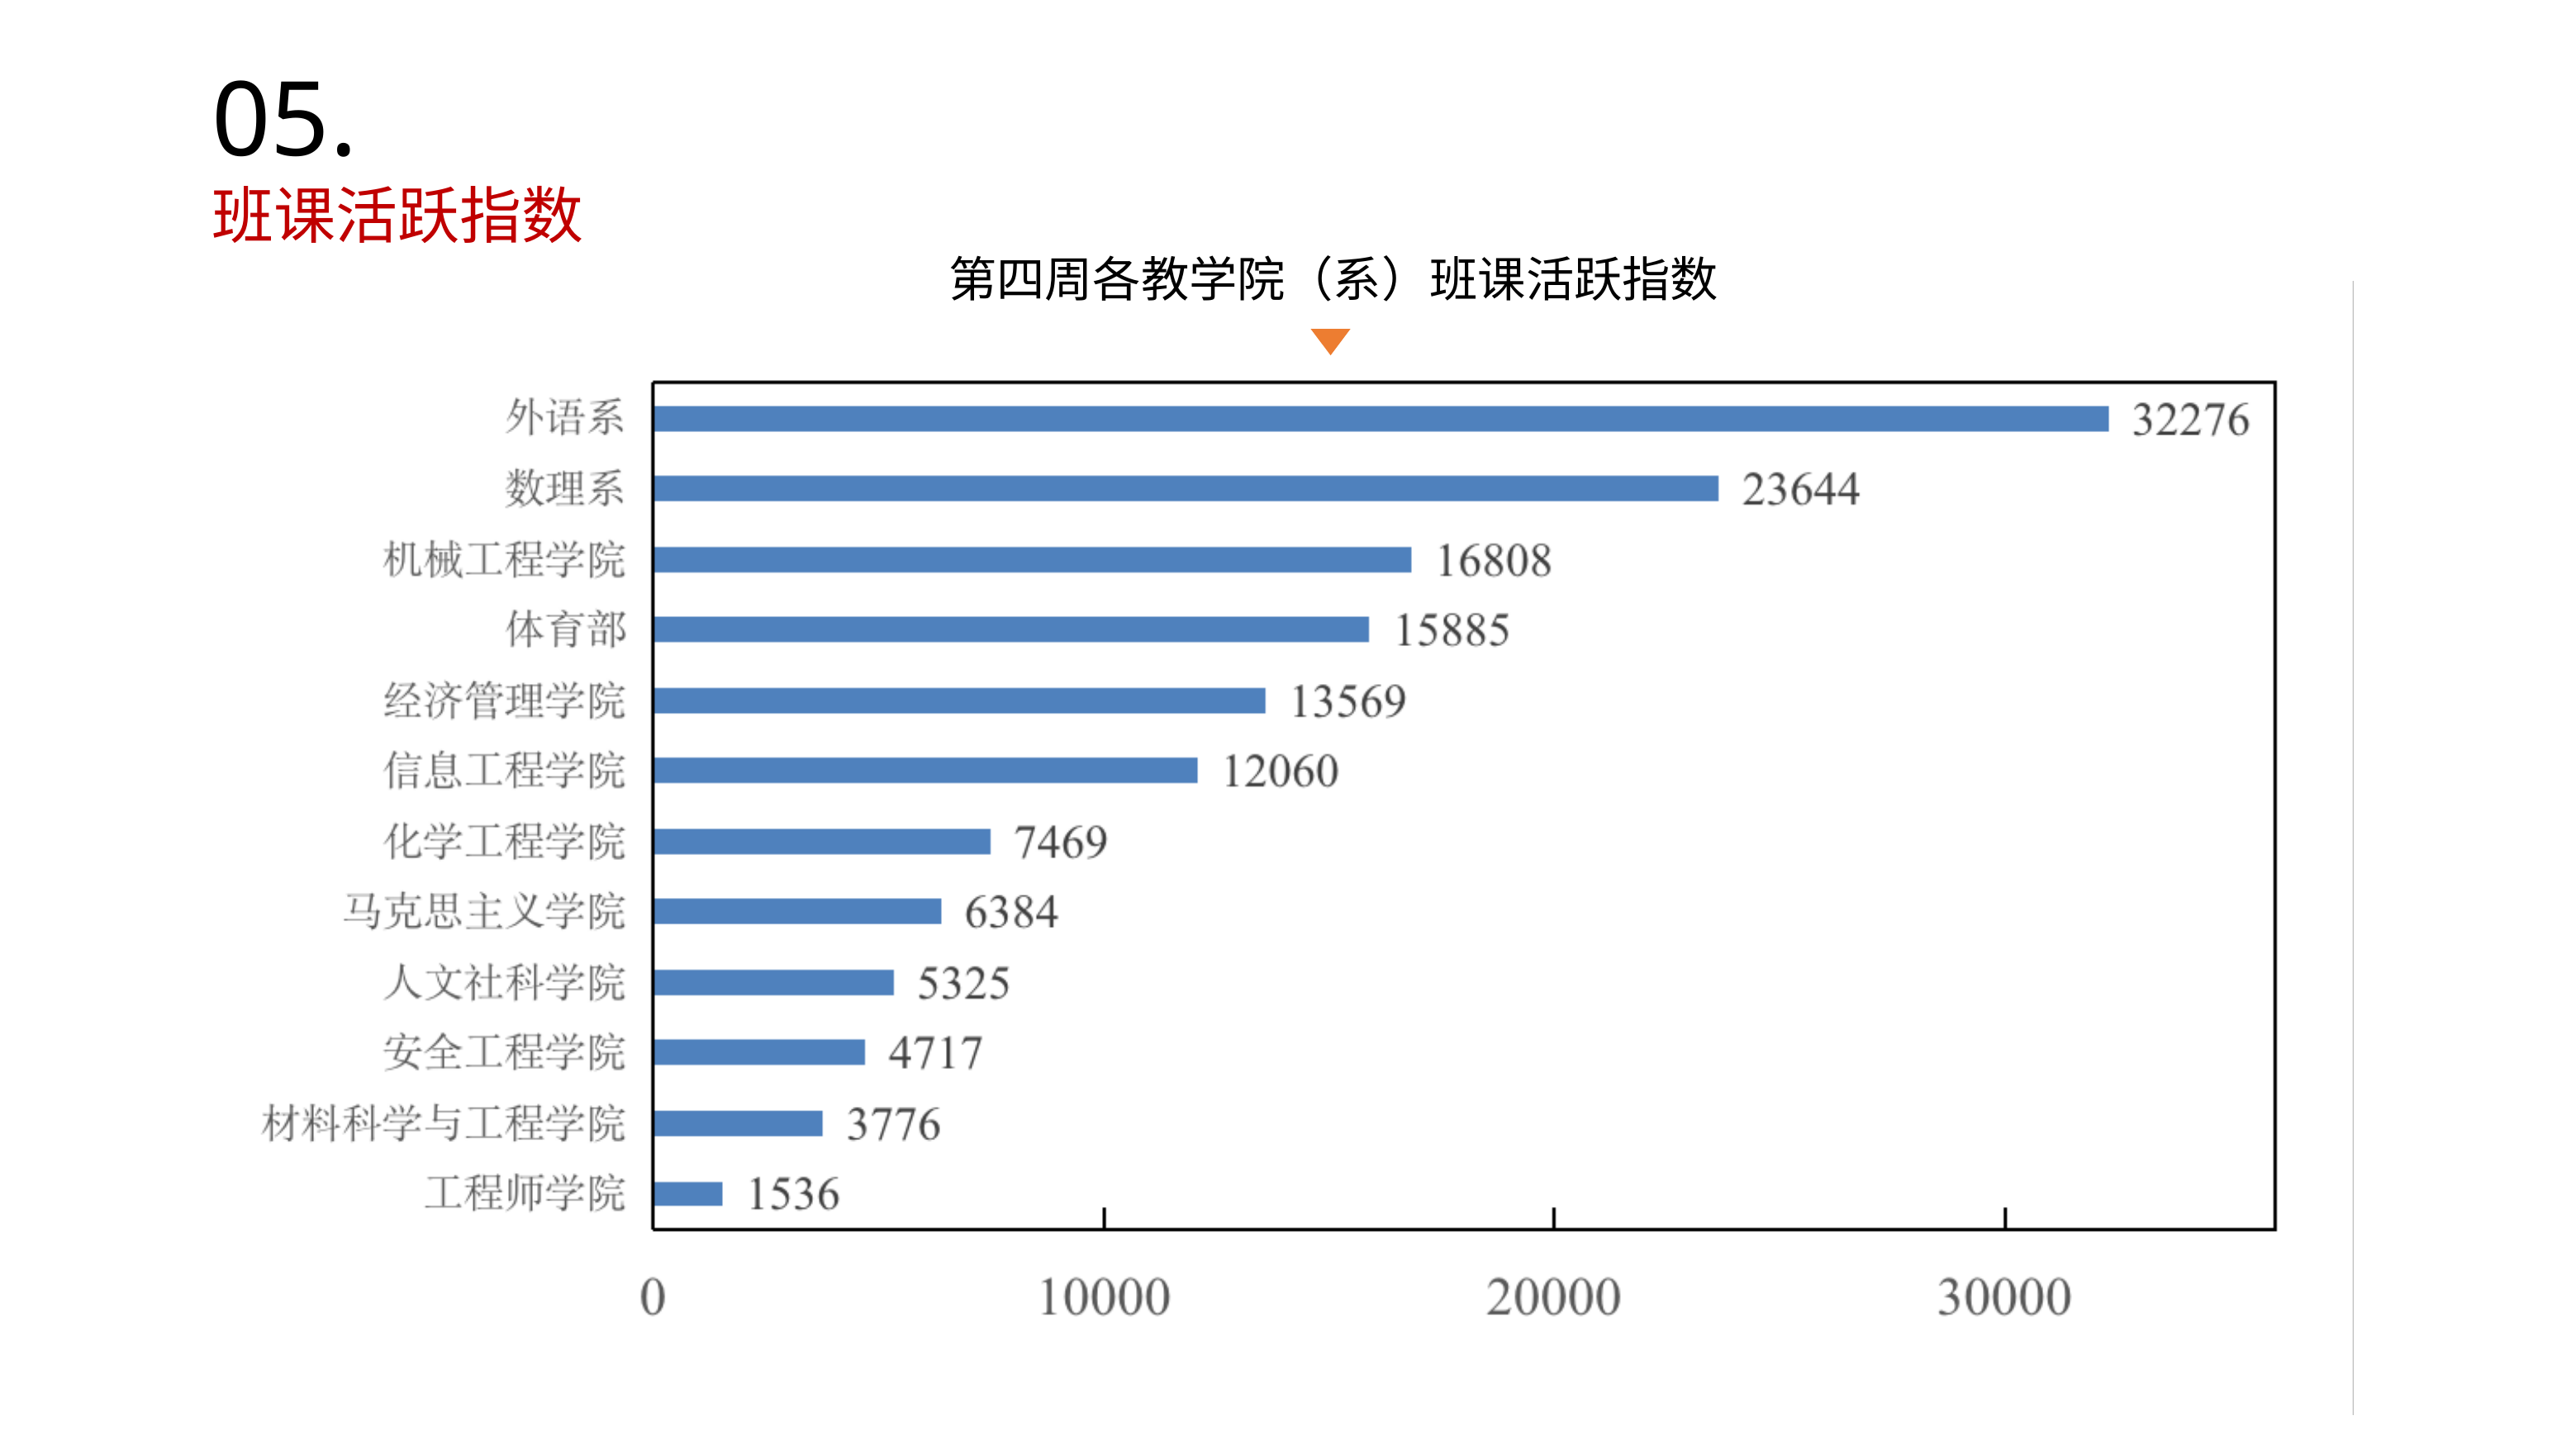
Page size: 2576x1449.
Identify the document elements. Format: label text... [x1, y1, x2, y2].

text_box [829, 243, 1837, 356]
picture [219, 281, 2357, 1415]
text_box 05. 班课活跃指数 [199, 46, 749, 257]
